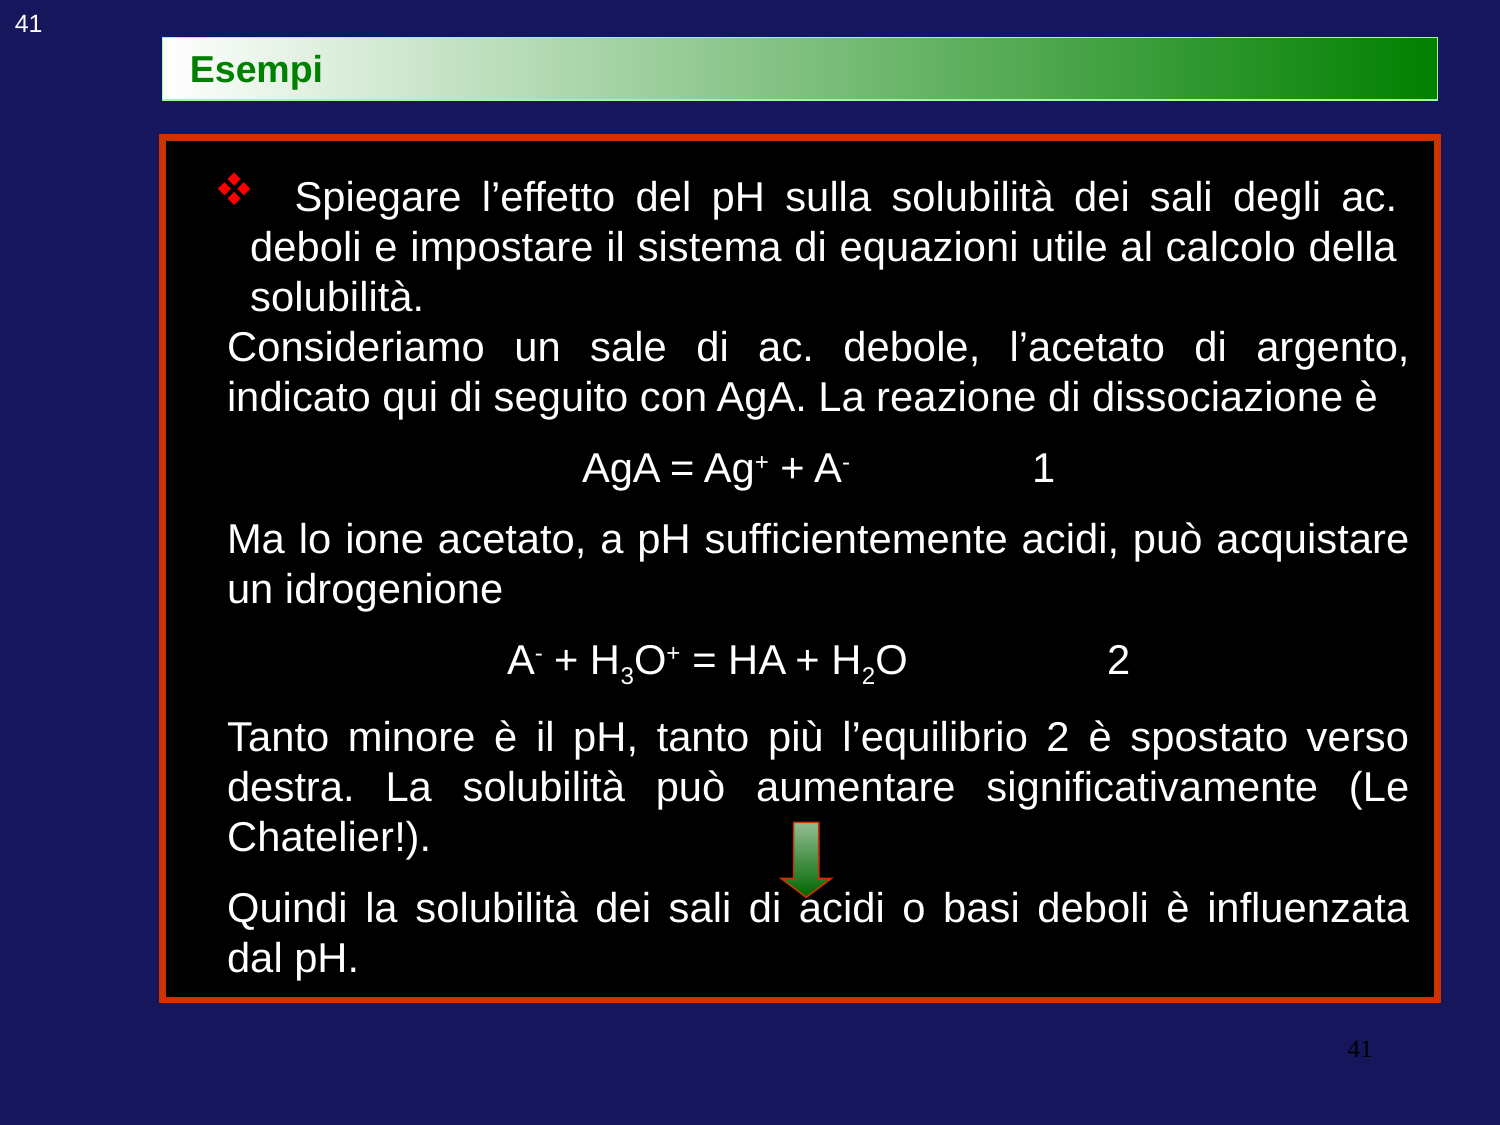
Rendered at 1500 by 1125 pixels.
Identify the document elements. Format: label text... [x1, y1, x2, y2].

text_box [162, 137, 1438, 1000]
text_box 41 [0, 0, 113, 45]
slide_number 41 [1074, 1025, 1388, 1100]
text_box [781, 822, 832, 898]
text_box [162, 37, 1438, 100]
text_box Consideriamo un sale di ac. debole, l’acetato di argento, indicato qui di seguito con AgA. La reazione di dissociazione è AgA = Ag+ + A- 1 Ma lo ione acetato, a pH sufficientemente acidi, può acquistare un idrogenione A- + H3O+ = HA + H2O 2 Tanto minore è il pH, tanto più l’equilibrio 2 è spostato verso destra. La solubilità può aumentare significativamente (Le Chatelier!). Quindi la solubilità dei sali di acidi o basi deboli è influenzata dal pH. [212, 312, 1425, 989]
text_box Spiegare l’effetto del pH sulla solubilità dei sali degli ac. deboli e impostare il sistema di equazioni utile al calcolo della solubilità. [199, 162, 1413, 328]
